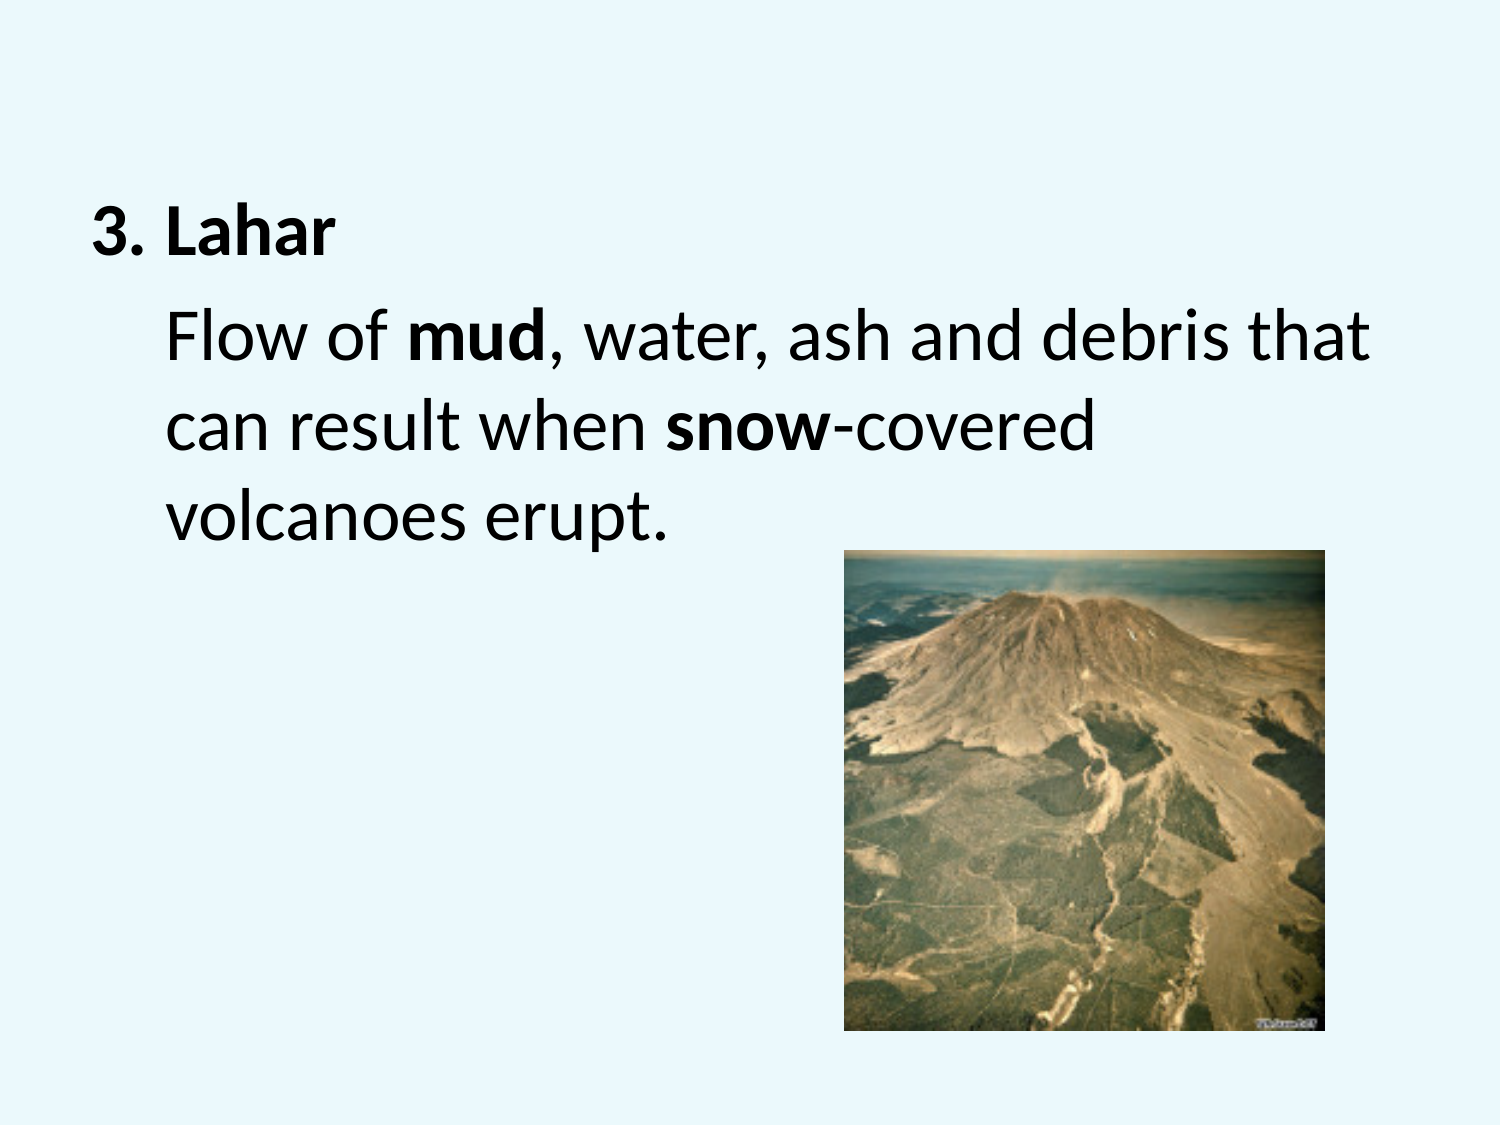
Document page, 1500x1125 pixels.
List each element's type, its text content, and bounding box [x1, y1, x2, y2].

list 3. Lahar Flow of mud, water, ash and debris that can result when snow-covered volcanoes erupt. [75, 172, 1425, 916]
picture [844, 550, 1325, 1031]
